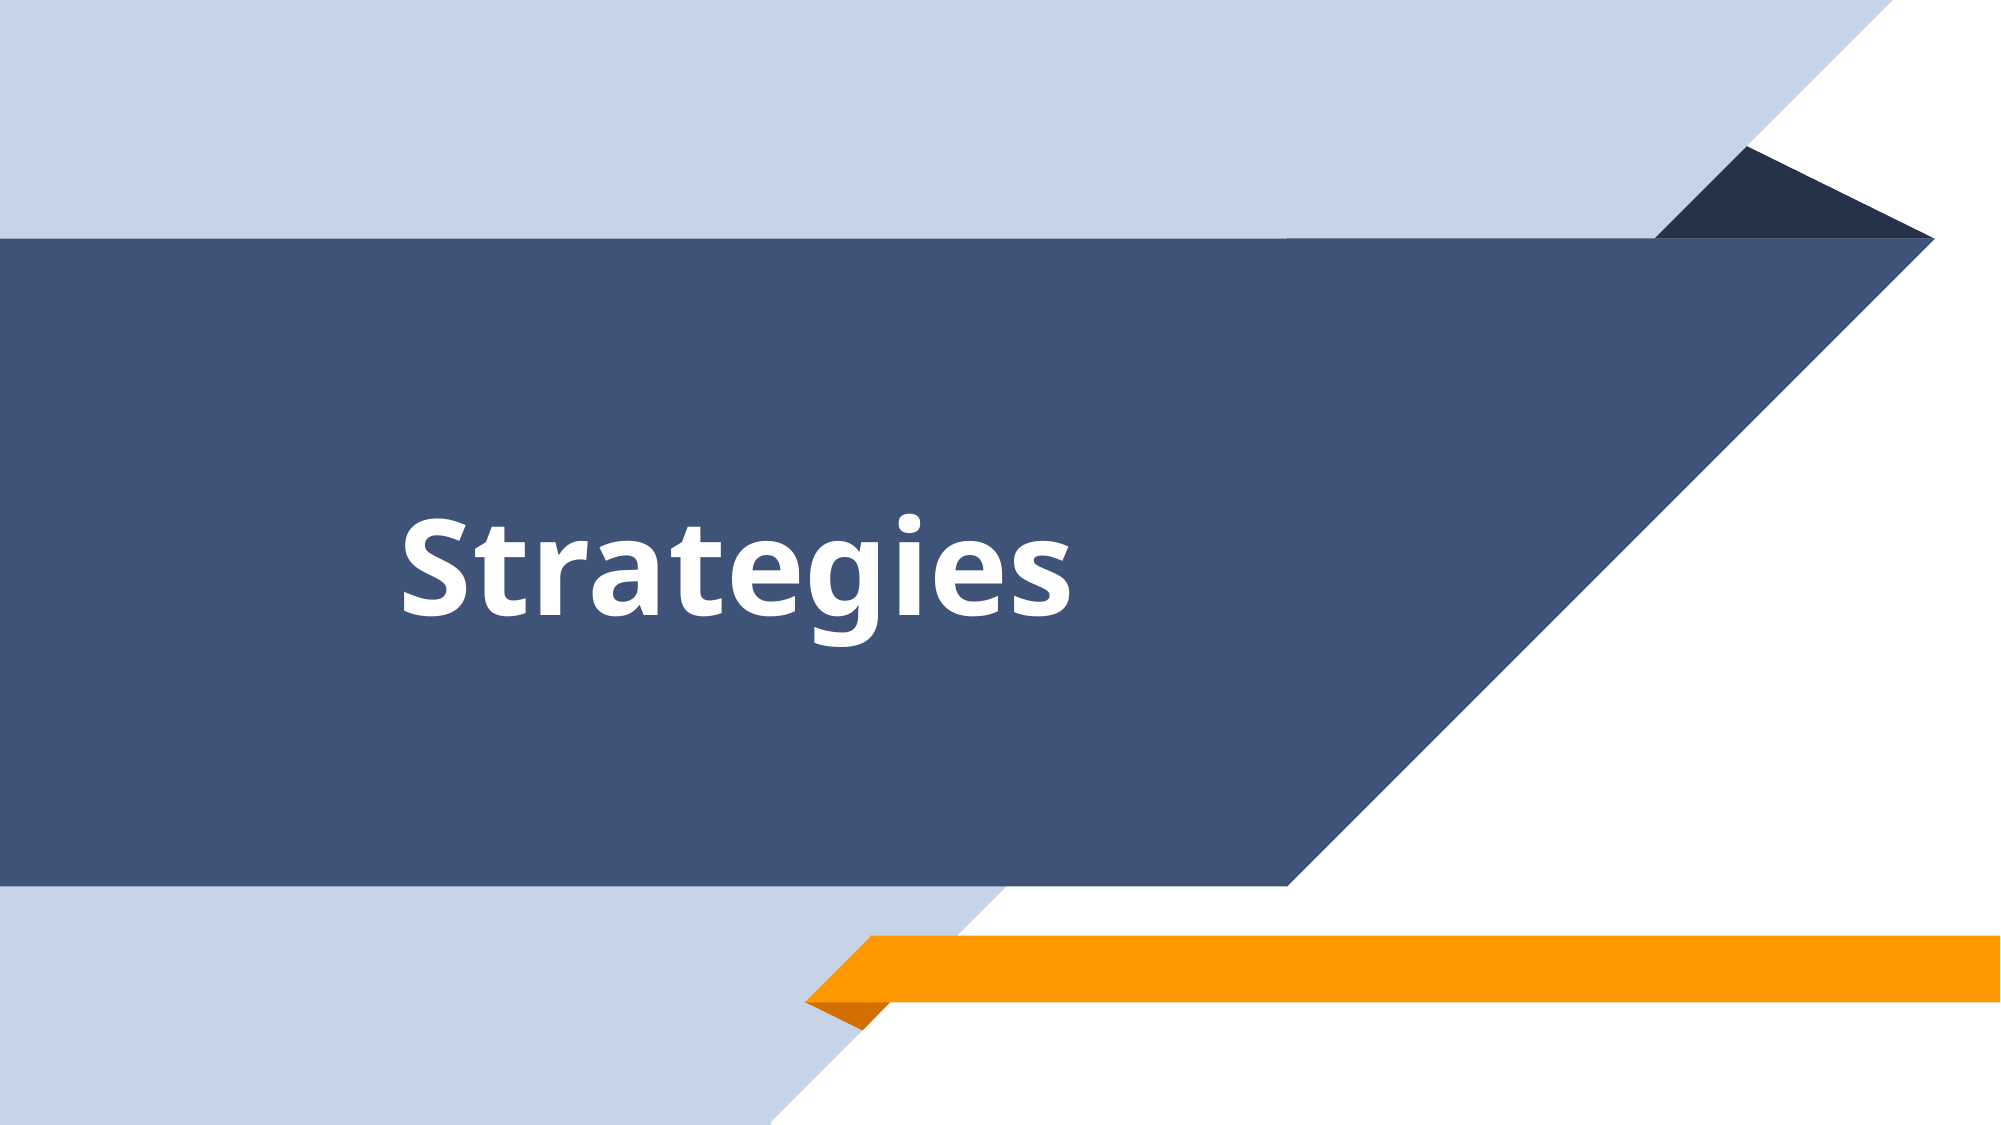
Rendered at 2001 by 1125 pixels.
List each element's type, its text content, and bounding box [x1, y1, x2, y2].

title Strategies [150, 238, 1325, 887]
